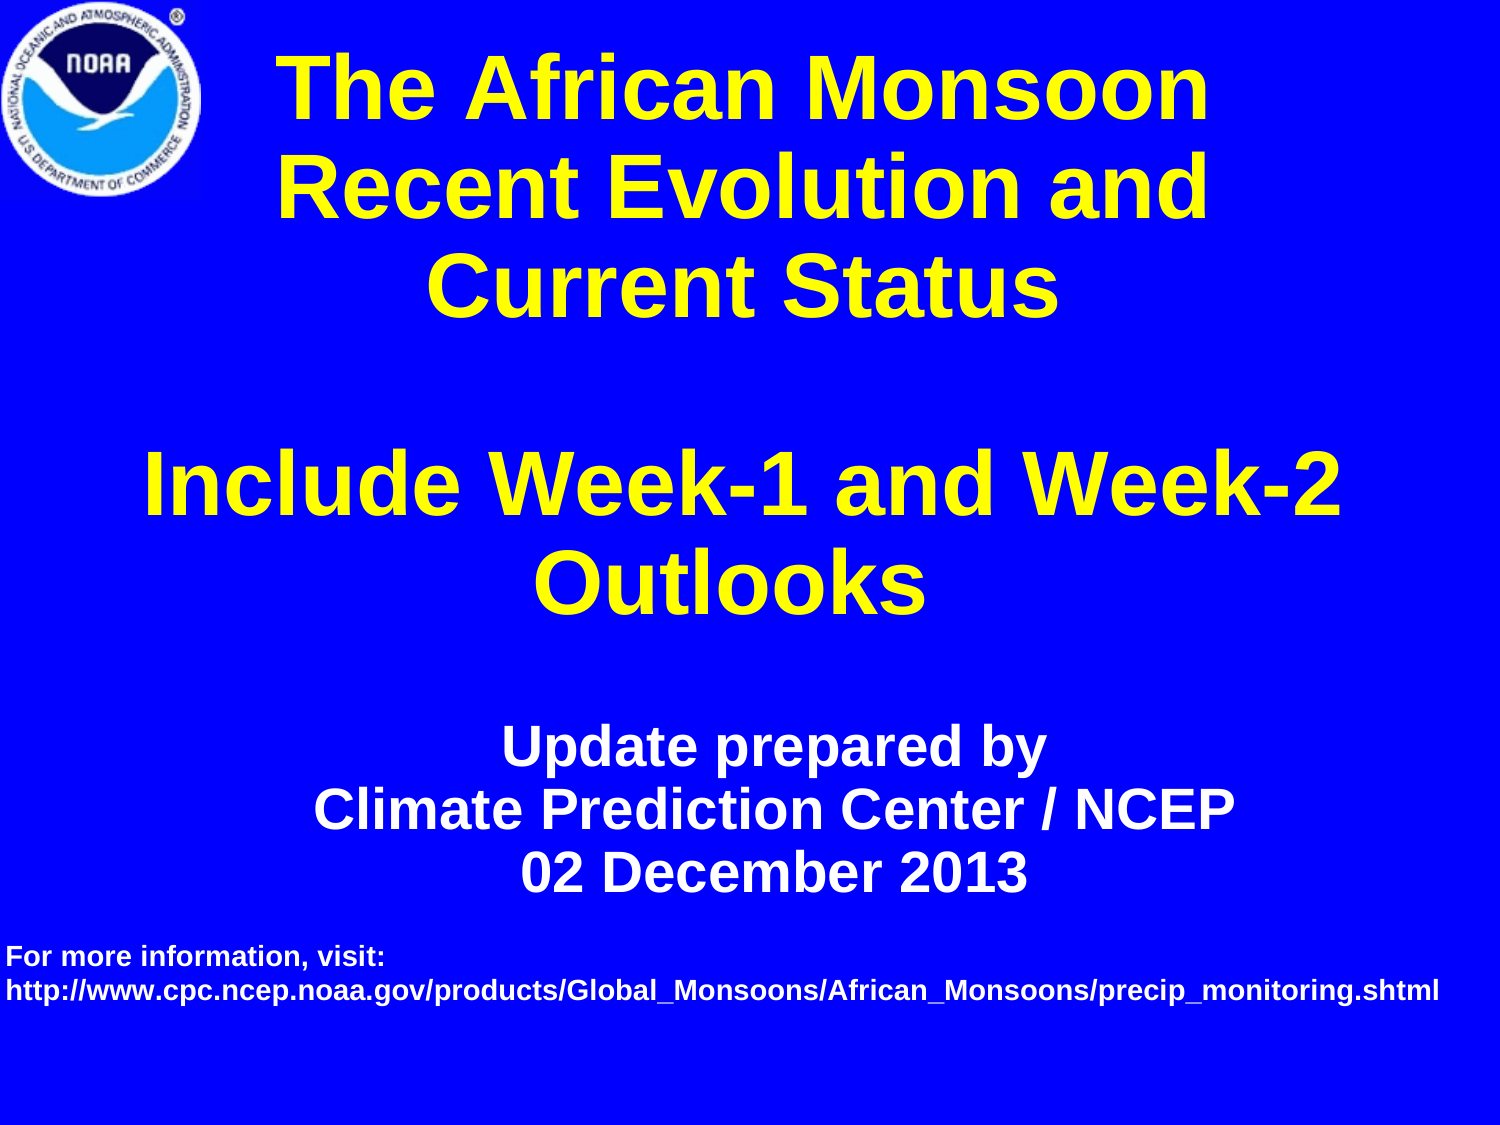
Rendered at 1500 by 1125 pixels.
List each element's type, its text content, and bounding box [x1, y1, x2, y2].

text_box For more information, visit: http://www.cpc.ncep.noaa.gov/products/Global_Monsoons/African_Monsoons/precip_monitoring.shtml [0, 929, 1457, 1015]
text_box Update prepared by Climate Prediction Center / NCEP 02 December 2013 [275, 708, 1275, 913]
picture [0, 0, 200, 200]
title The African Monsoon Recent Evolution and Current Status Include Week-1 and Week-2 Outlooks [112, 37, 1375, 638]
